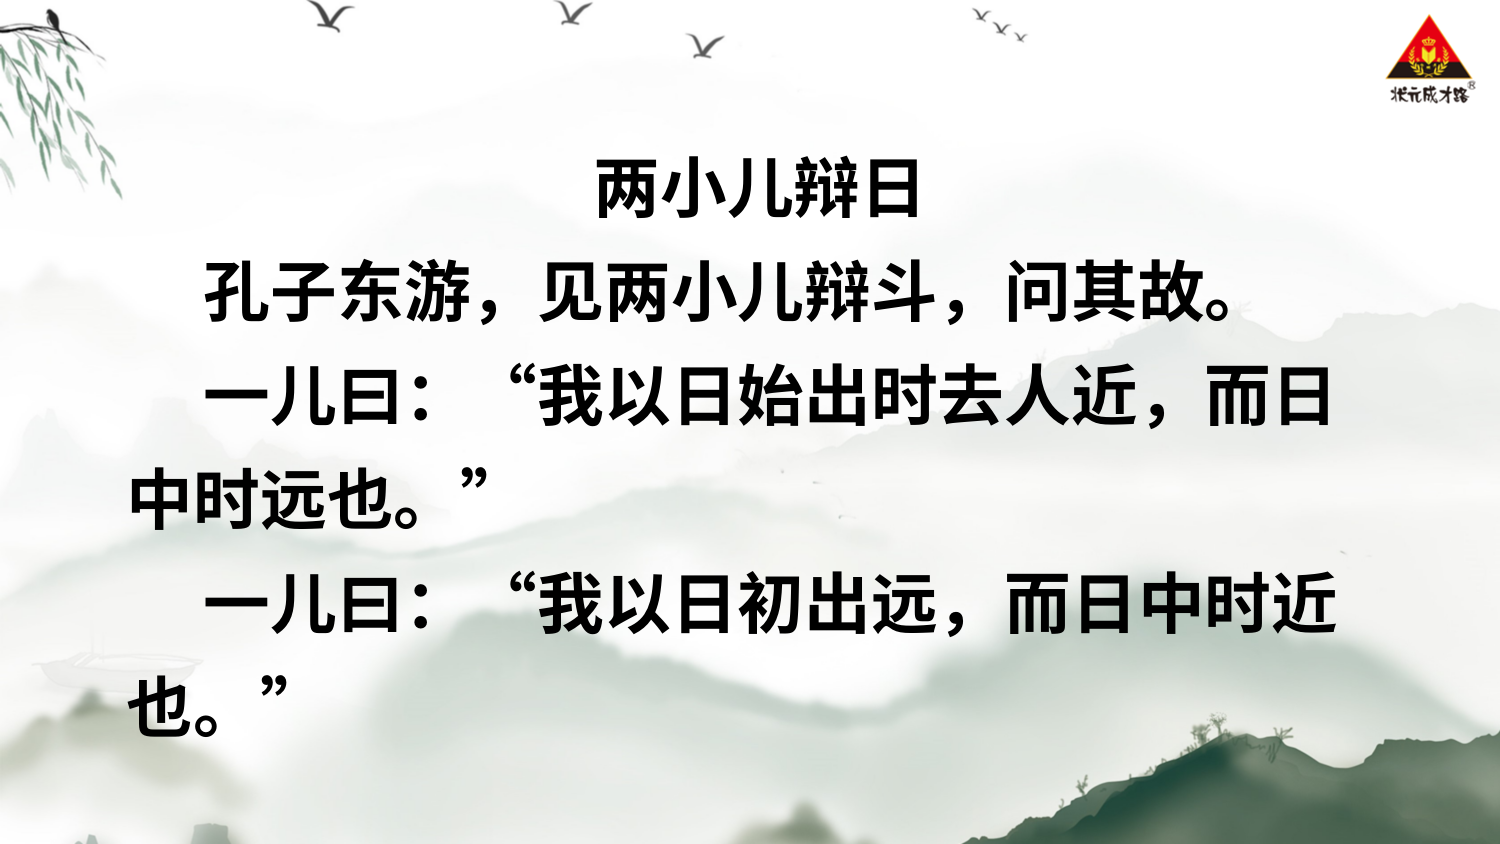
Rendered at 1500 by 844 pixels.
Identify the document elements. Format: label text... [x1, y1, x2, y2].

text_box 两小儿辩日 孔子东游，见两小儿辩斗，问其故。 一儿曰：“我以日始出时去人近，而日中时远也。” 一儿曰：“我以日初出远，而日中时近也。” [112, 114, 1409, 754]
picture [0, 0, 1500, 844]
